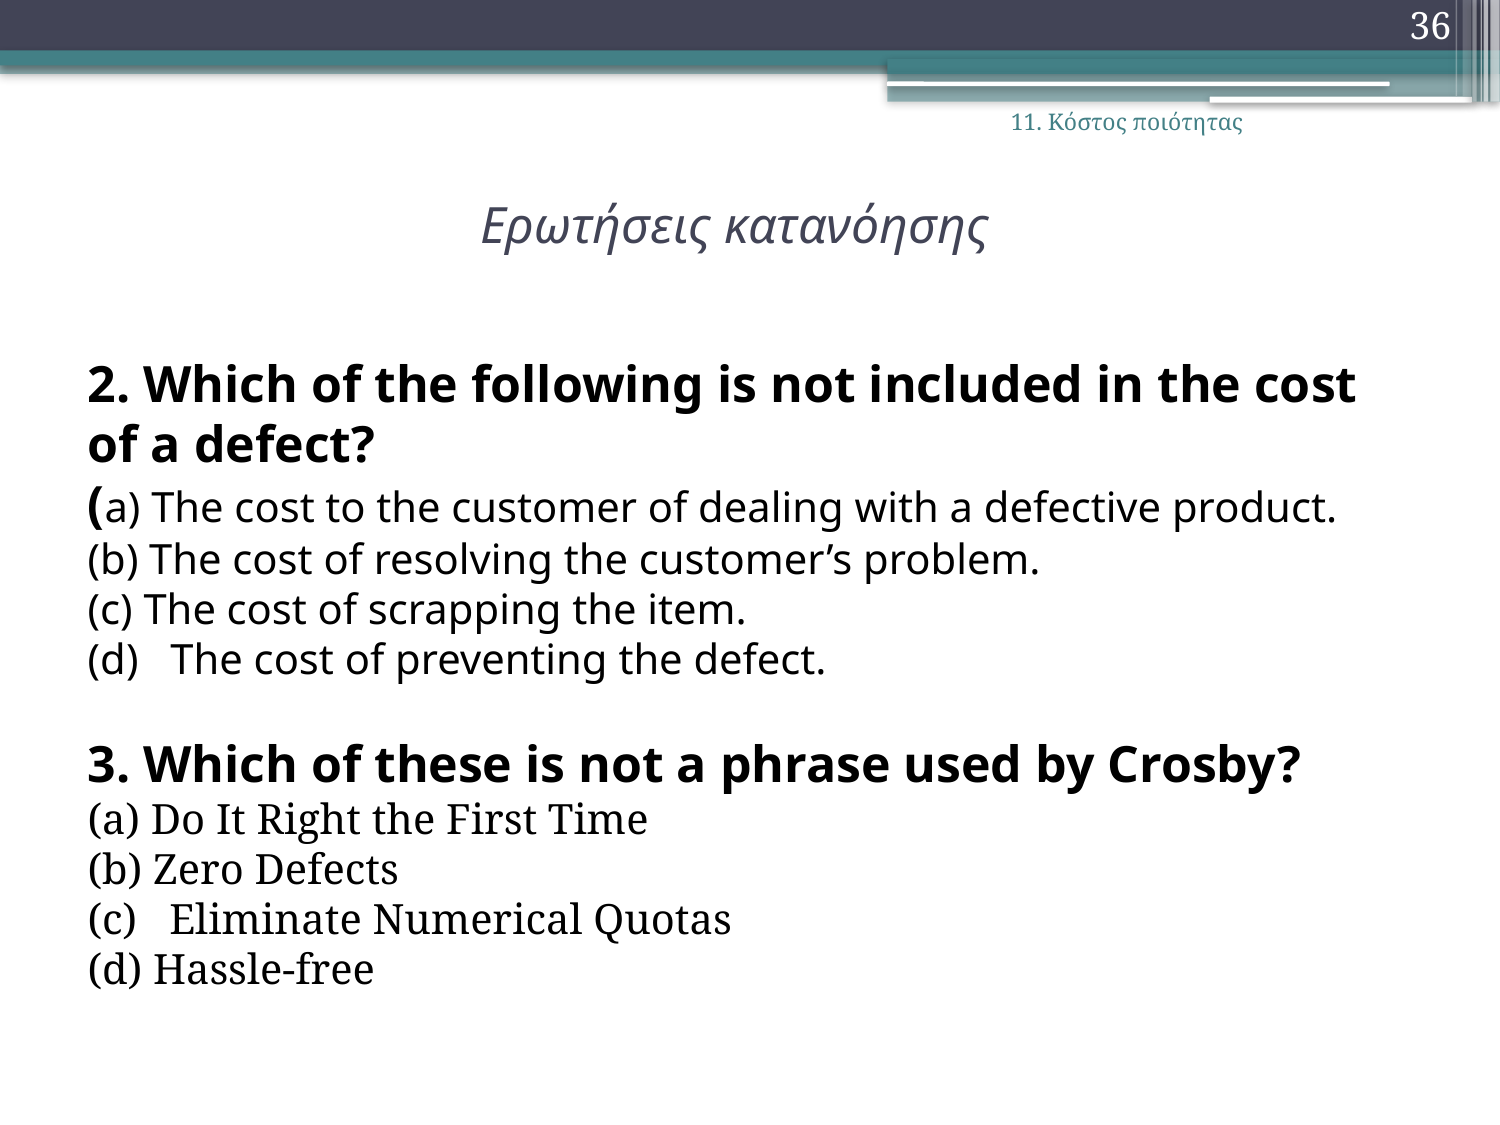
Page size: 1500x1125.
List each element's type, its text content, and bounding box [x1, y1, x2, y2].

text_box 2. Which of the following is not included in the cost of a defect? (a) The cost to the customer of dealing with a defective product. (b) The cost of resolving the customer’s problem. (c) The cost of scrapping the item. (d) The cost of preventing the defect. 3. Which of these is not a phrase used by Crosby? (a) Do It Right the First Time (b) Zero Defects (c) Eliminate Numerical Quotas (d) Hassle-free [72, 345, 1396, 1000]
footer 11. Κόστος ποιότητας [862, 100, 1258, 176]
title Ερωτήσεις κατανόησης [72, 160, 1423, 286]
slide_number 36 [1341, 0, 1466, 61]
